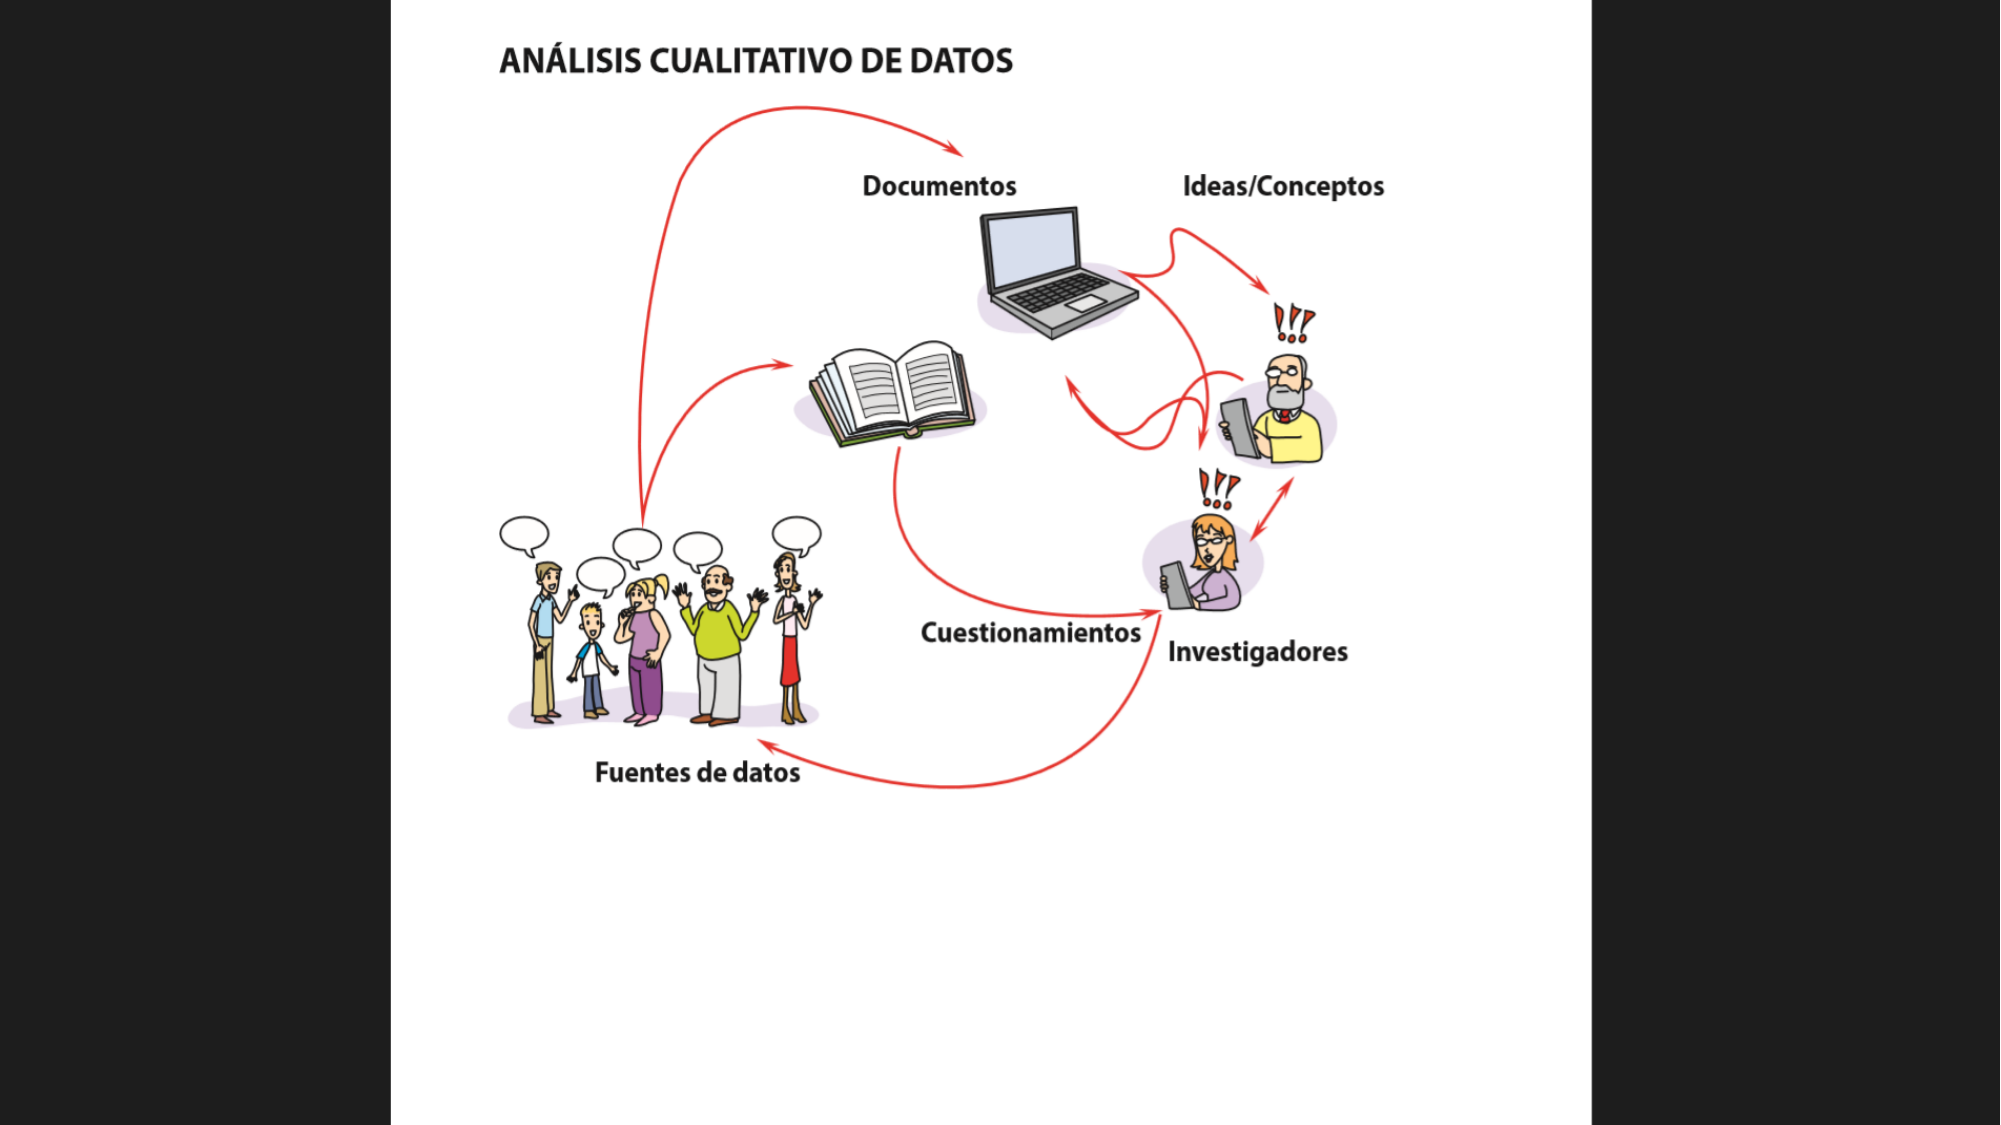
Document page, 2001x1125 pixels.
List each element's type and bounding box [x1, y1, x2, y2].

list [0, 0, 2000, 1125]
